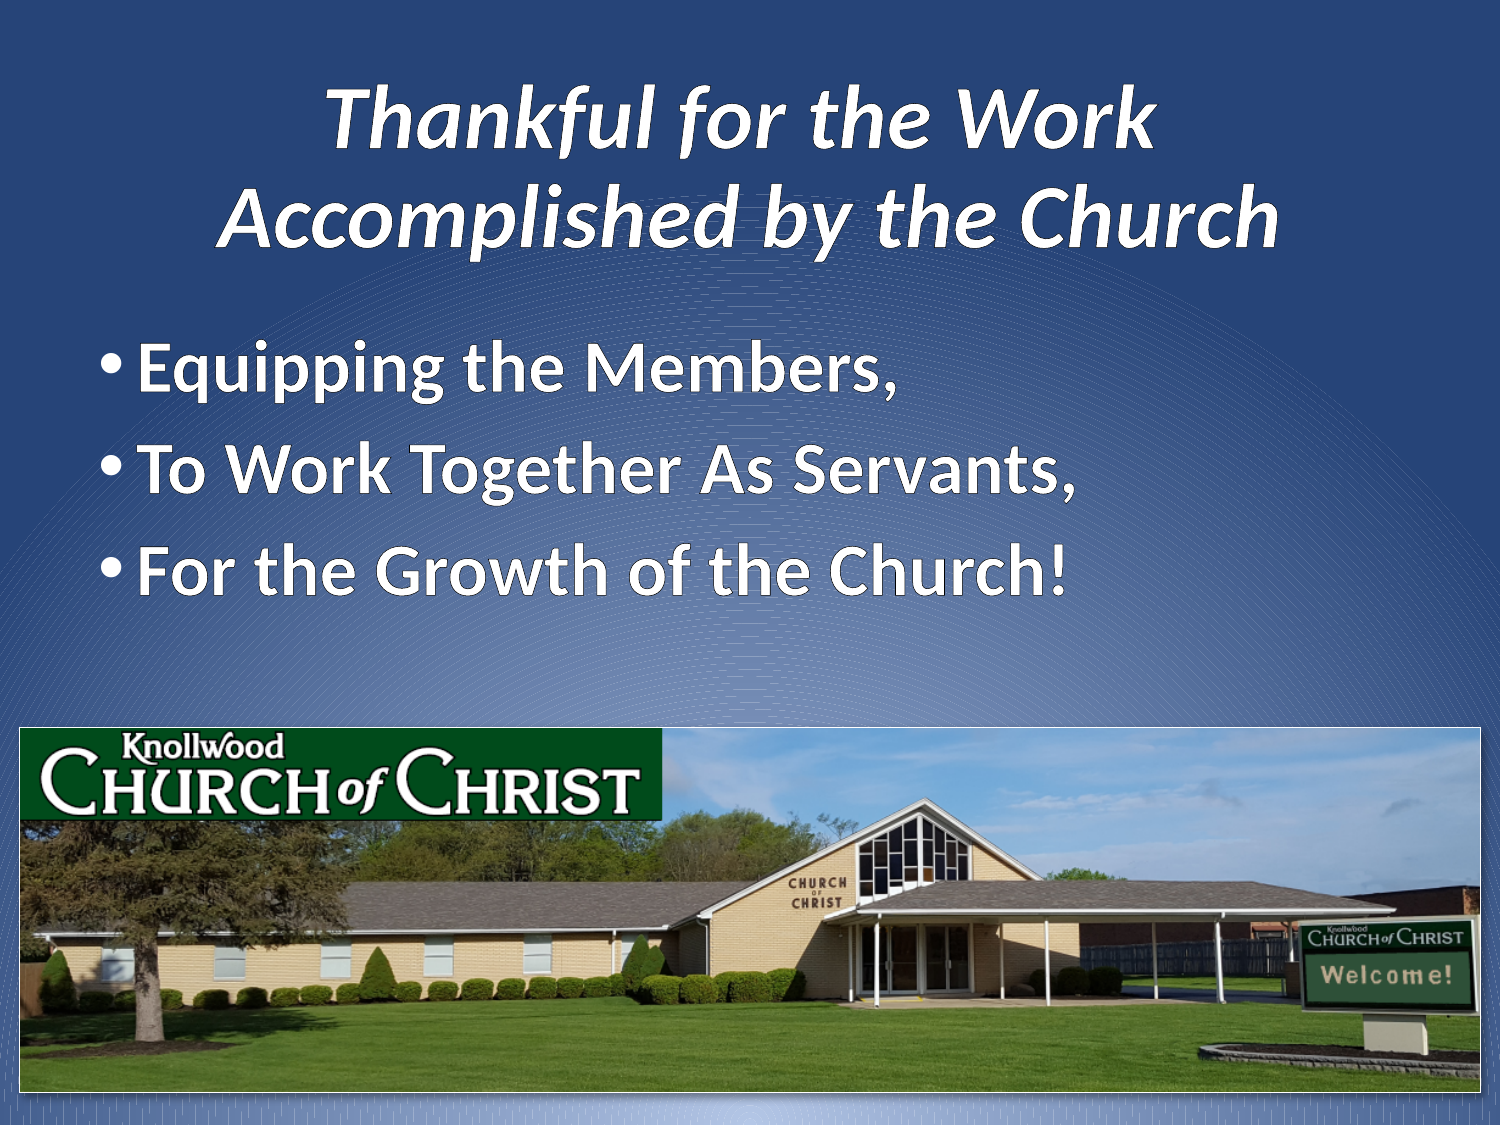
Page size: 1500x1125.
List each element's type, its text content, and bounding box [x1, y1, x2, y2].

title Thankful for the Work Accomplished by the Church [103, 57, 1397, 280]
list Equipping the Members, To Work Together As Servants, For the Growth of the Church! [83, 319, 1411, 670]
picture [19, 727, 1481, 1093]
